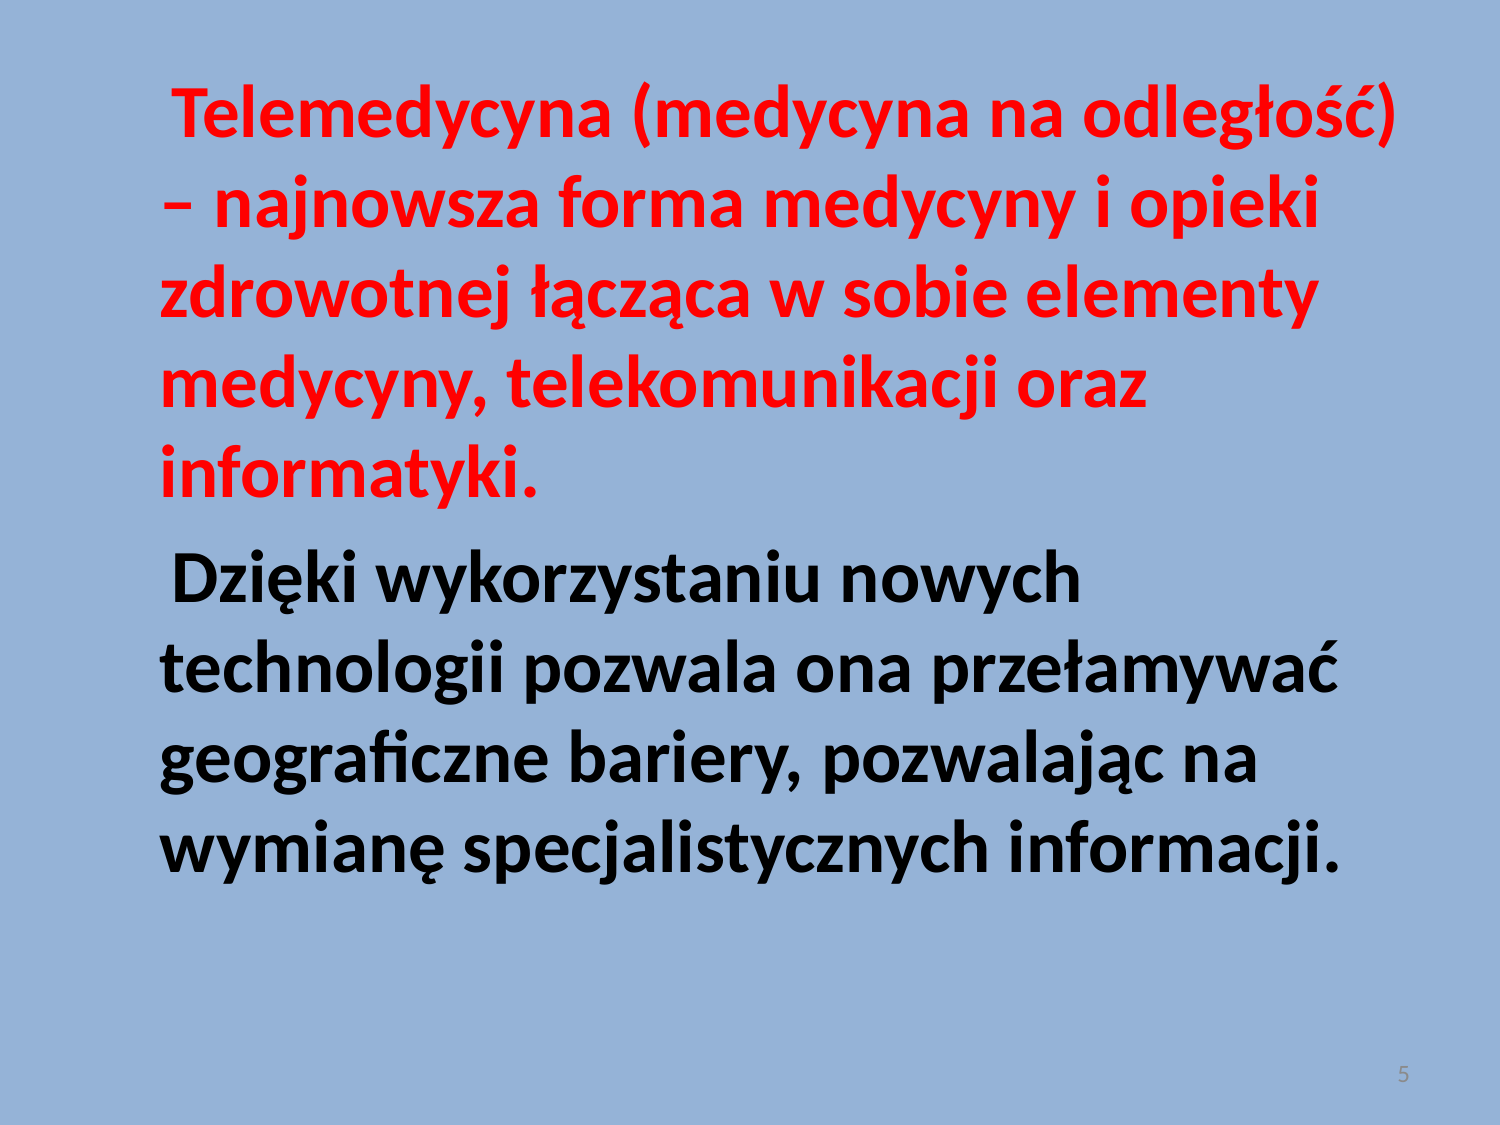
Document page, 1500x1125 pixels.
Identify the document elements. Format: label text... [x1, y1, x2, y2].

slide_number 5 [1074, 1042, 1425, 1103]
list Telemedycyna (medycyna na odległość) – najnowsza forma medycyny i opieki zdrowotnej łącząca w sobie elementy medycyny, telekomunikacji oraz informatyki. Dzięki wykorzystaniu nowych technologii pozwala ona przełamywać geograficzne bariery, pozwalając na wymianę specjalistycznych informacji. [88, 54, 1439, 797]
